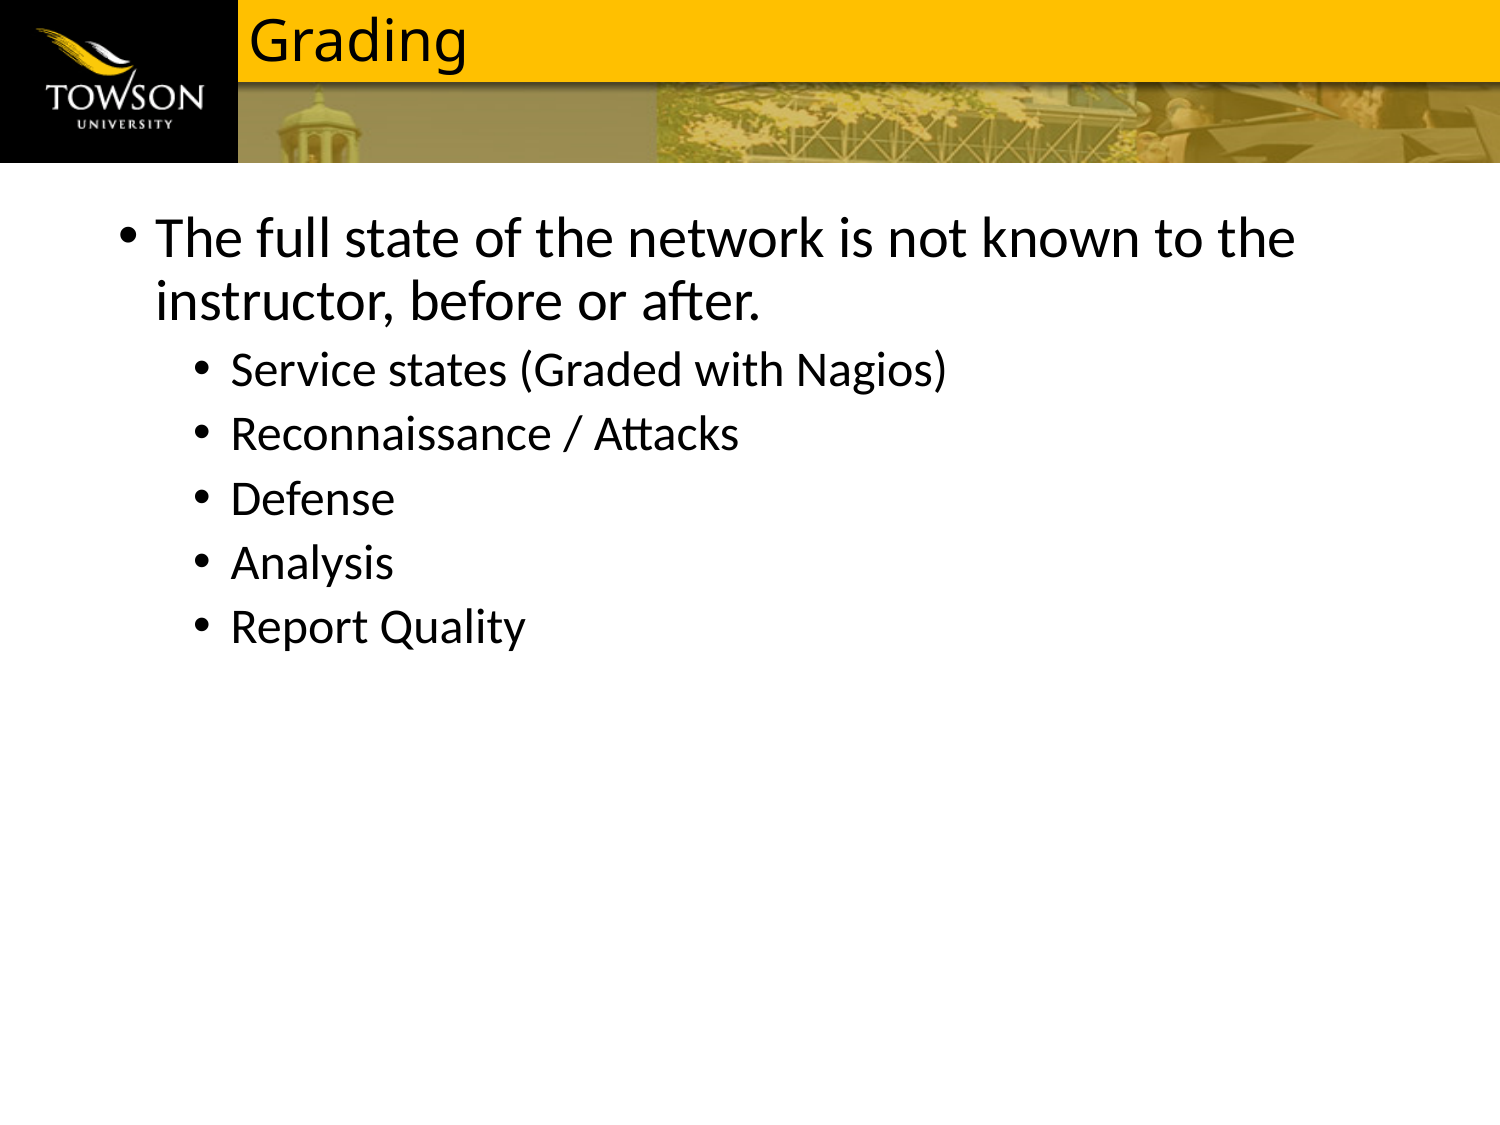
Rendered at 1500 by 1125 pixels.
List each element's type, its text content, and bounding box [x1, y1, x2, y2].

picture [0, 0, 1500, 163]
list The full state of the network is not known to the instructor, before or after. Service states (Graded with Nagios) Reconnaissance / Attacks Defense Analysis Report Quality [103, 199, 1397, 1014]
title Grading [233, 0, 1500, 86]
